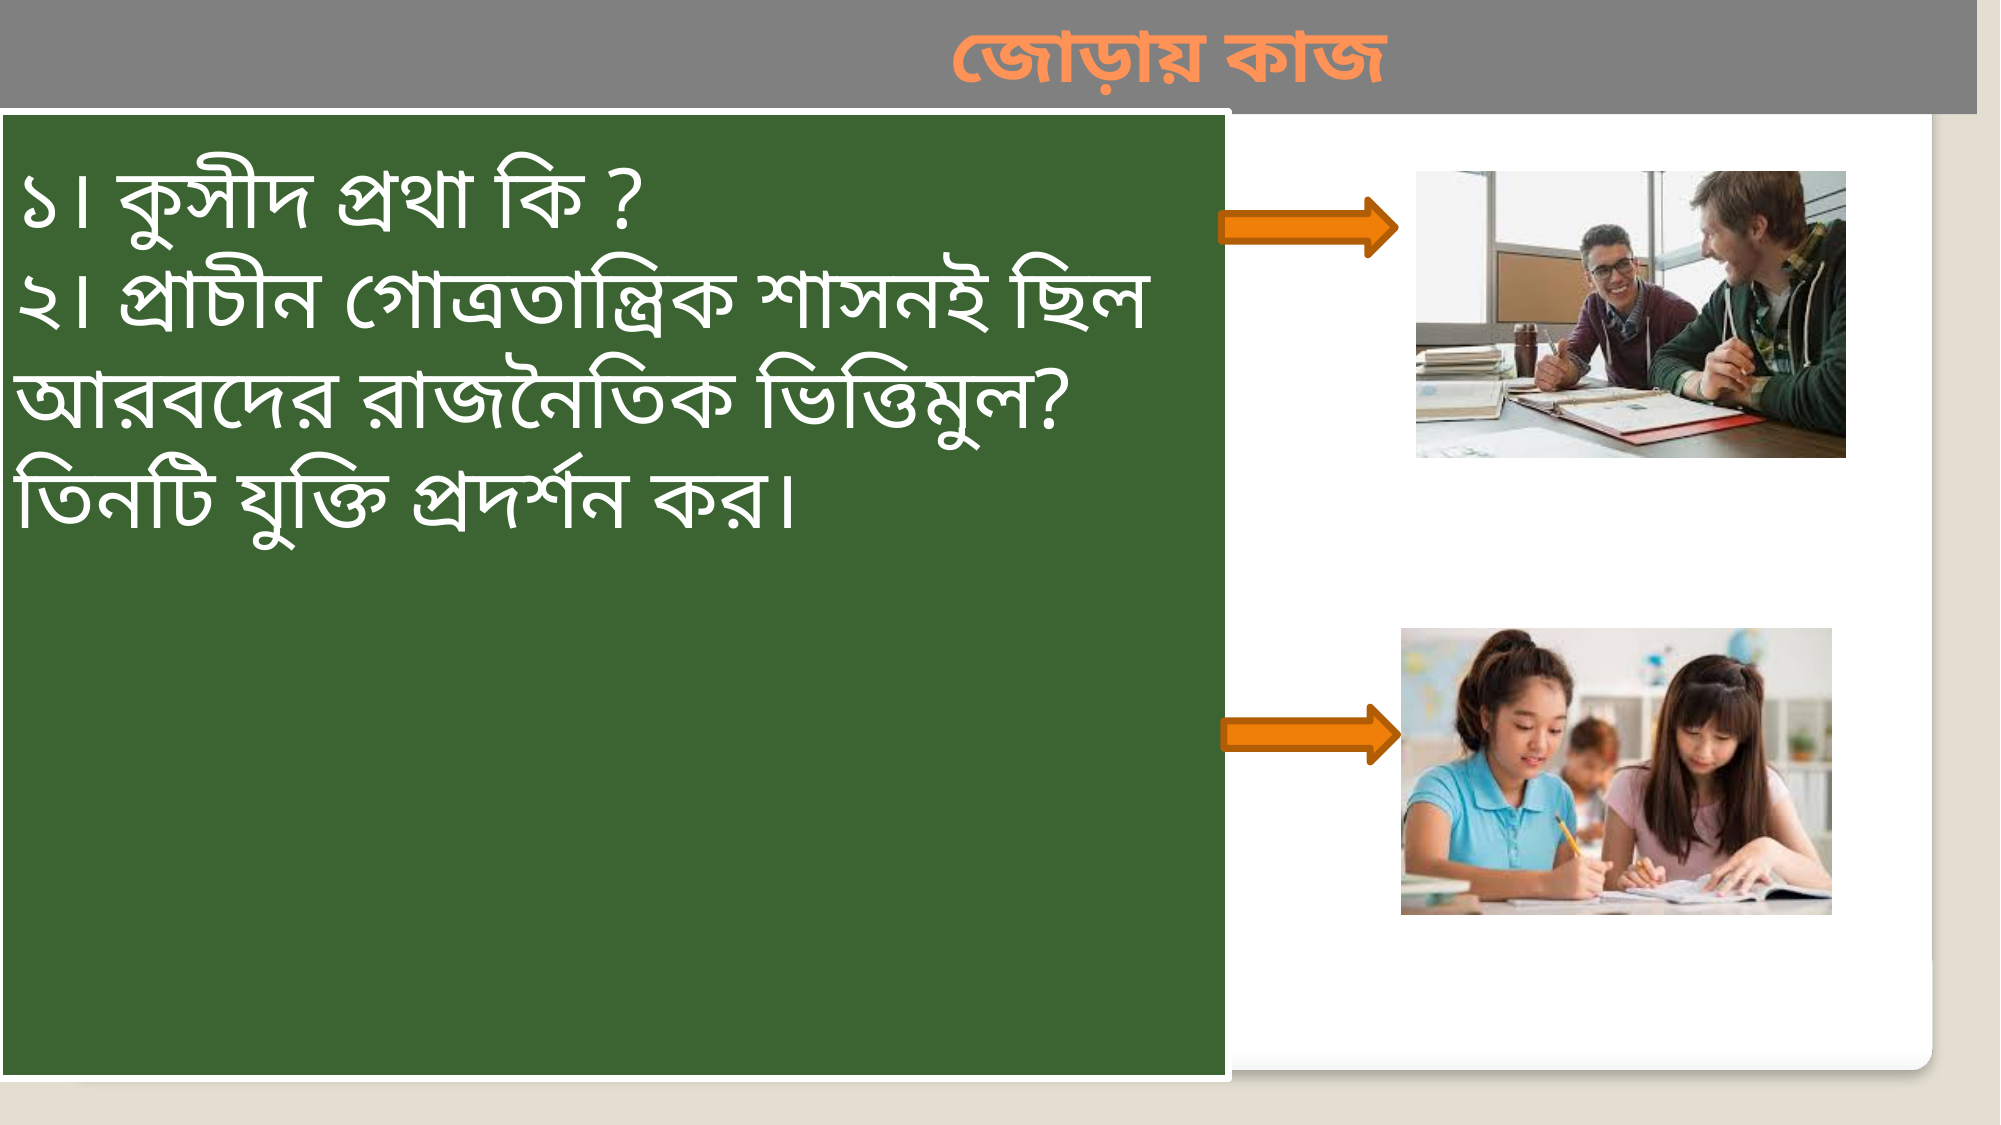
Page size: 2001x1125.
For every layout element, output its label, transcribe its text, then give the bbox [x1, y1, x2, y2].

text_box জোড়ায় কাজ [0, 0, 1977, 115]
text_box ১। কুসীদ প্রথা কি ? ২। প্রাচীন গোত্রতান্ত্রিক শাসনই ছিল আরবদের রাজনৈতিক ভিত্তিমুল? তিনটি যুক্তি প্রদর্শন কর। [0, 108, 1232, 1082]
text_box [1220, 703, 1394, 766]
text_box [1217, 196, 1399, 259]
picture [1415, 171, 1846, 459]
picture [1401, 628, 1832, 916]
